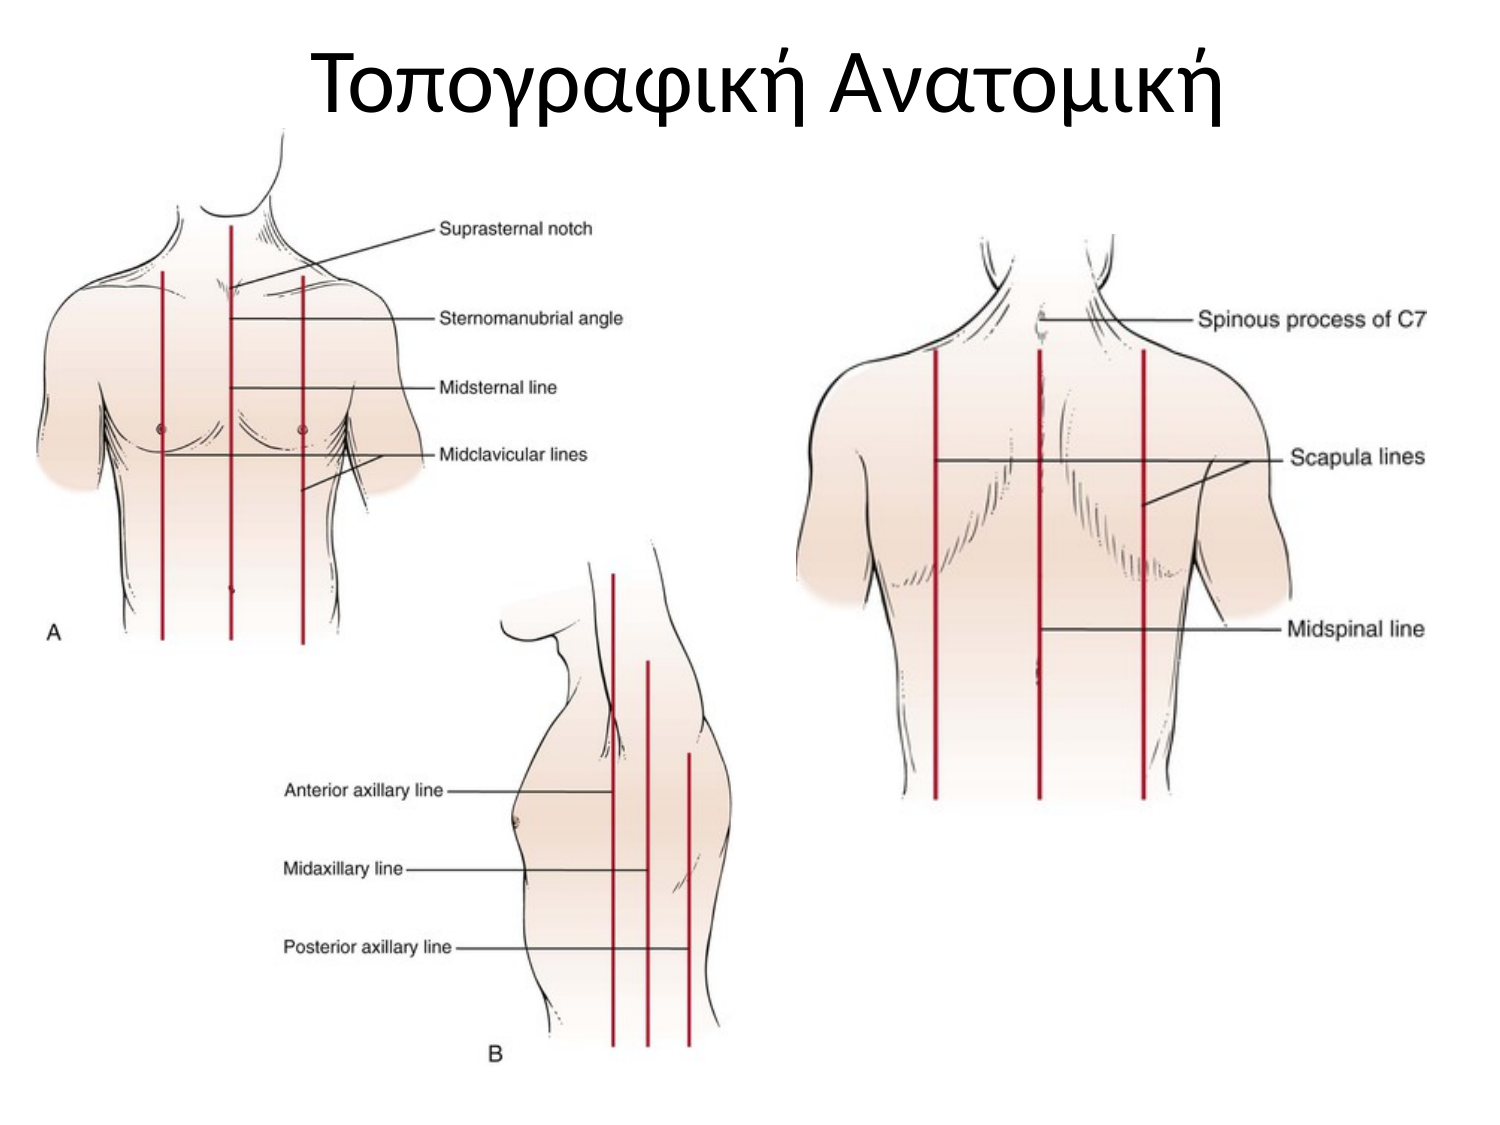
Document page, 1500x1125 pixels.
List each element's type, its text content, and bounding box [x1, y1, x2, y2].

picture [34, 128, 735, 1067]
title Τοπογραφική Ανατομική [93, 0, 1444, 153]
picture [796, 234, 1427, 816]
